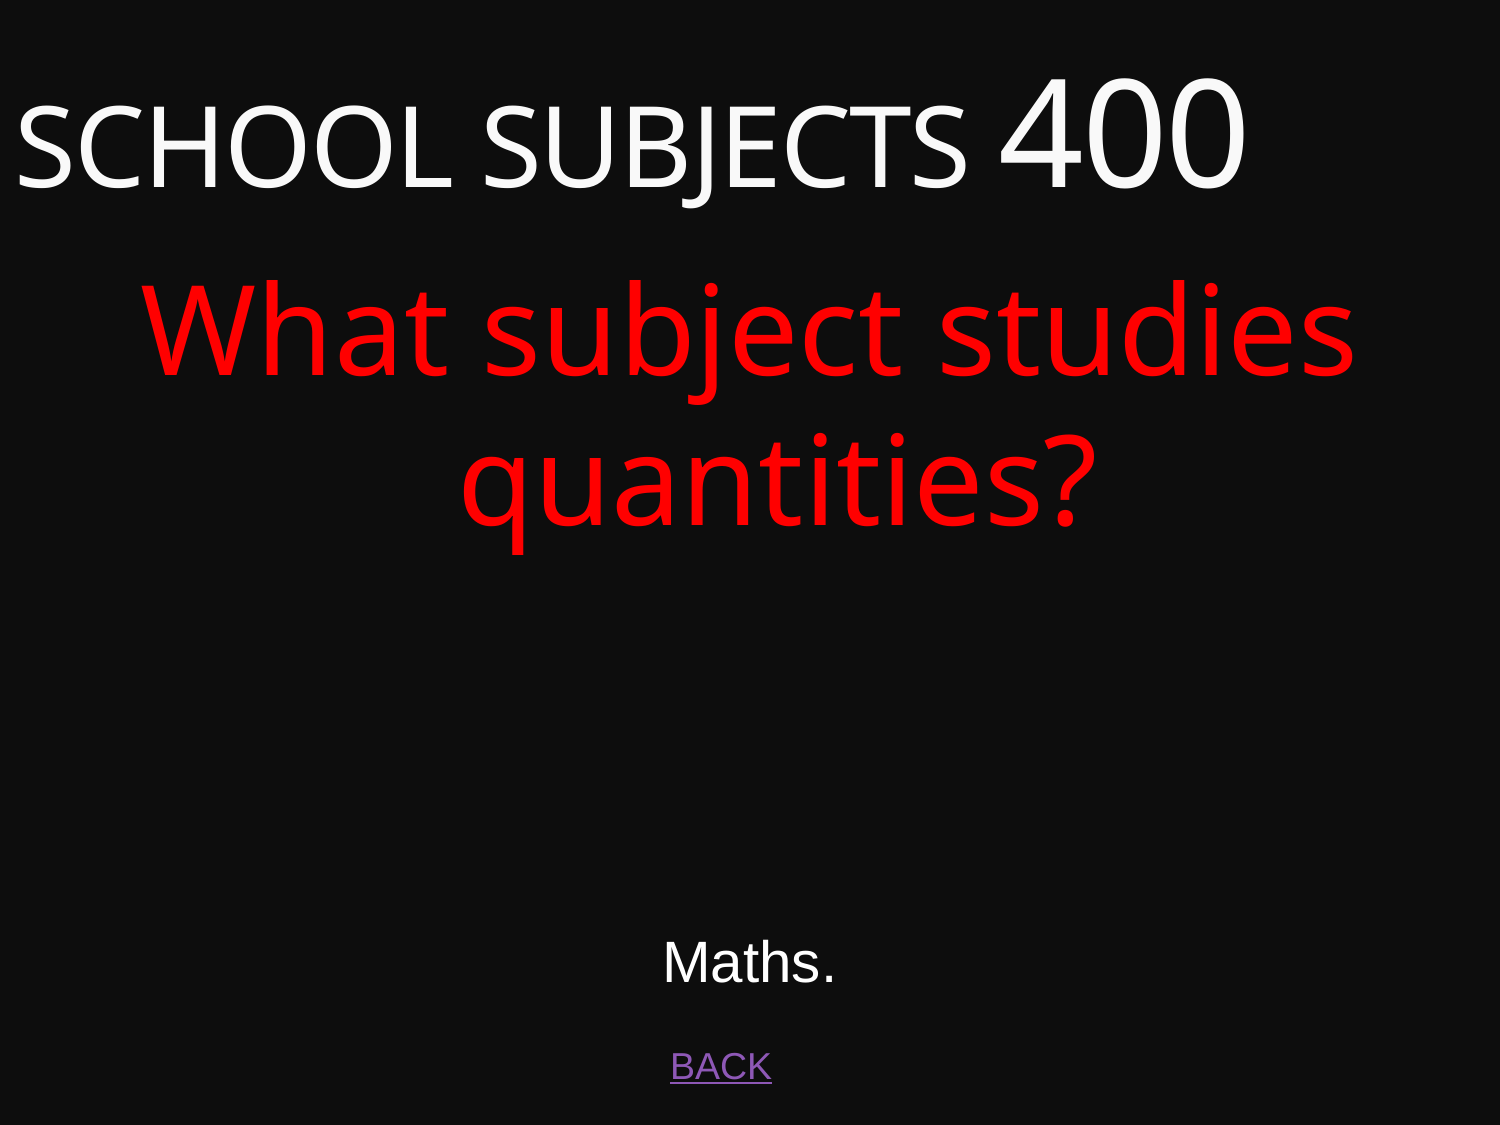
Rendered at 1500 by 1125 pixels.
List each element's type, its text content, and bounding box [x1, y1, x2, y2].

text_box Maths. [0, 916, 1500, 1002]
title SCHOOL SUBJECTS 400 [0, 0, 1500, 225]
text_box What subject studies quantities? [0, 243, 1500, 740]
text_box BACK [655, 1034, 809, 1095]
